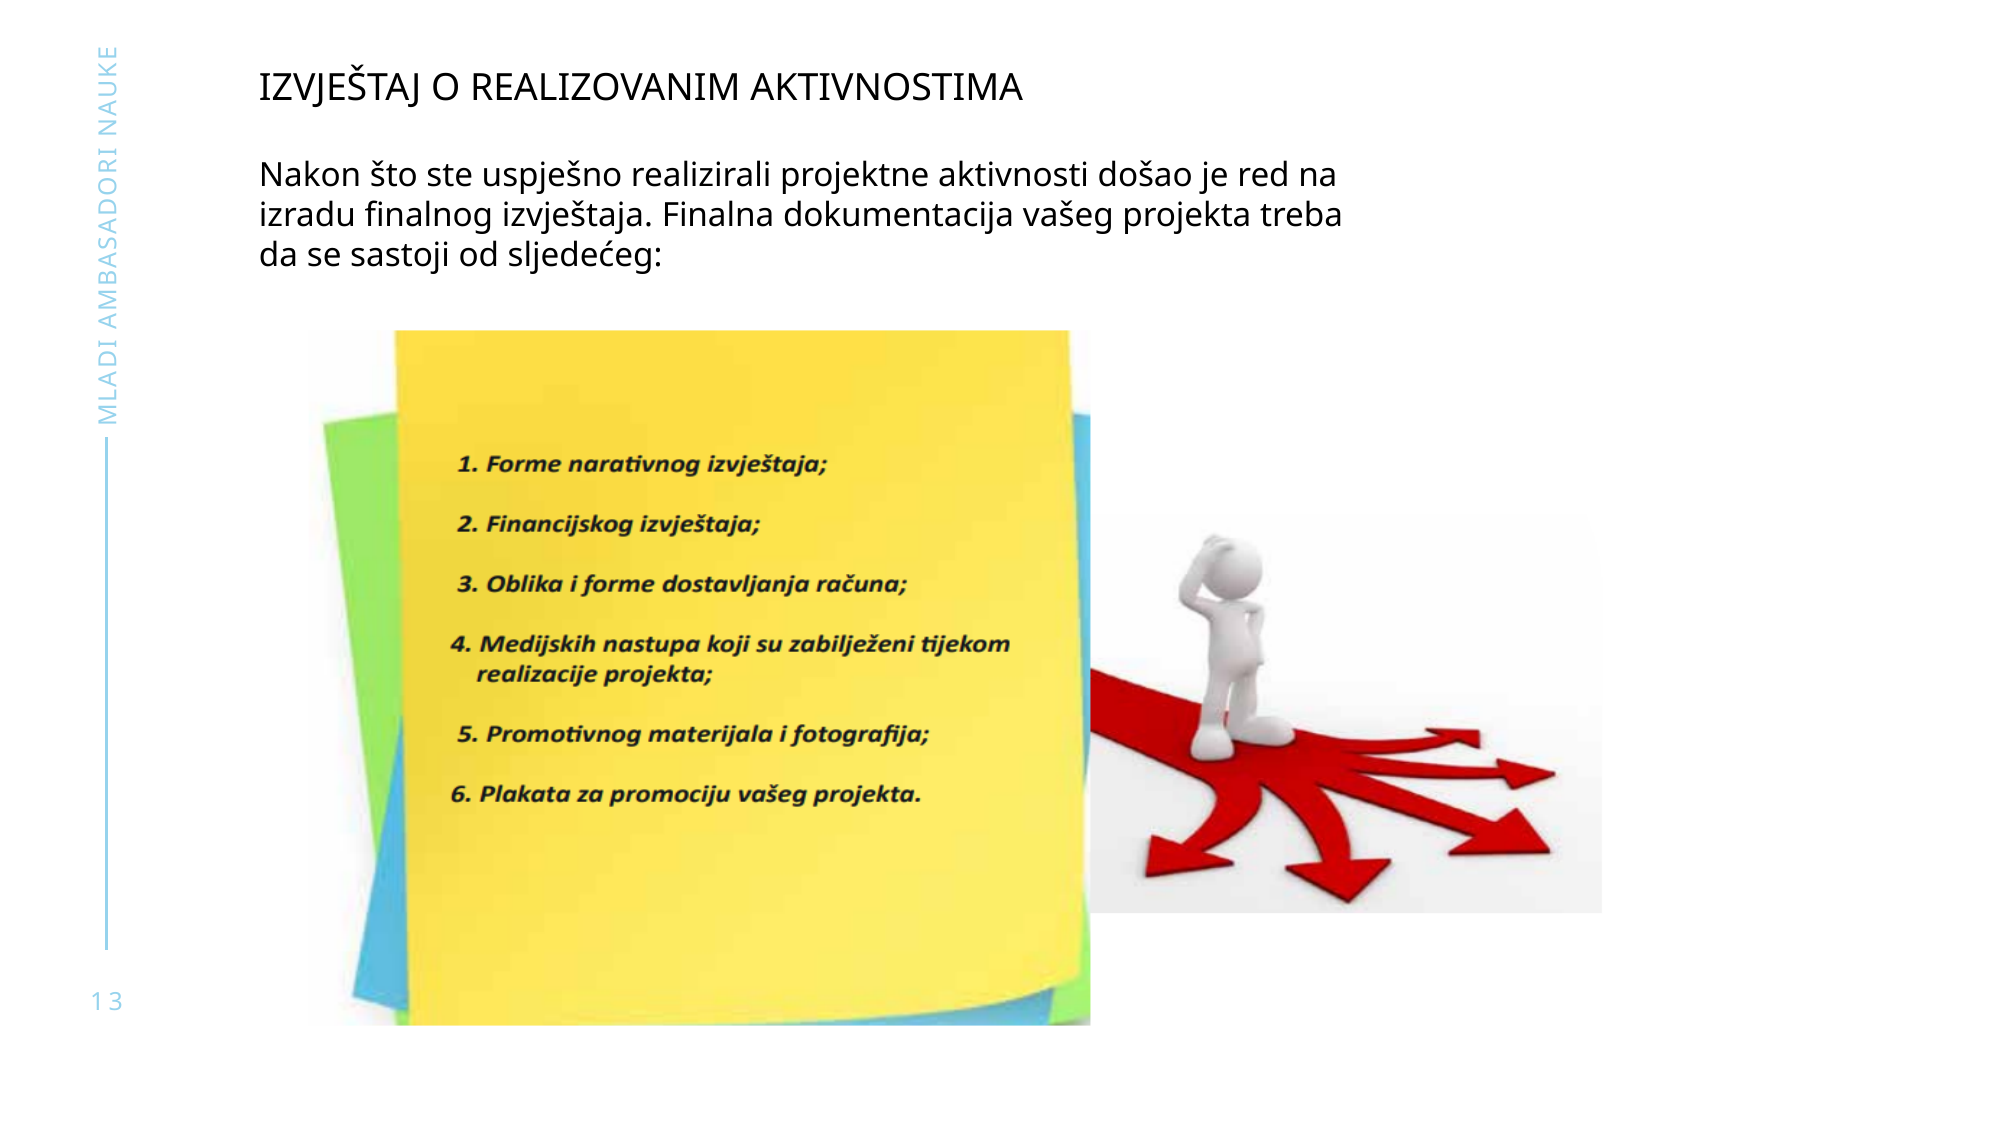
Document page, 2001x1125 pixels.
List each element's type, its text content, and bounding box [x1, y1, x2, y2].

slide_number 13 [68, 987, 144, 1018]
picture [283, 298, 1670, 1102]
footer MLADI AMBASADORI NAUKE [68, 26, 144, 427]
text_box IZVJEŠTAJ O REALIZOVANIM AKTIVNOSTIMA Nakon što ste uspješno realizirali projektne aktivnosti došao je red na izradu finalnog izvještaja. Finalna dokumentacija vašeg projekta treba da se sastoji od sljedećeg: [244, 55, 1403, 281]
